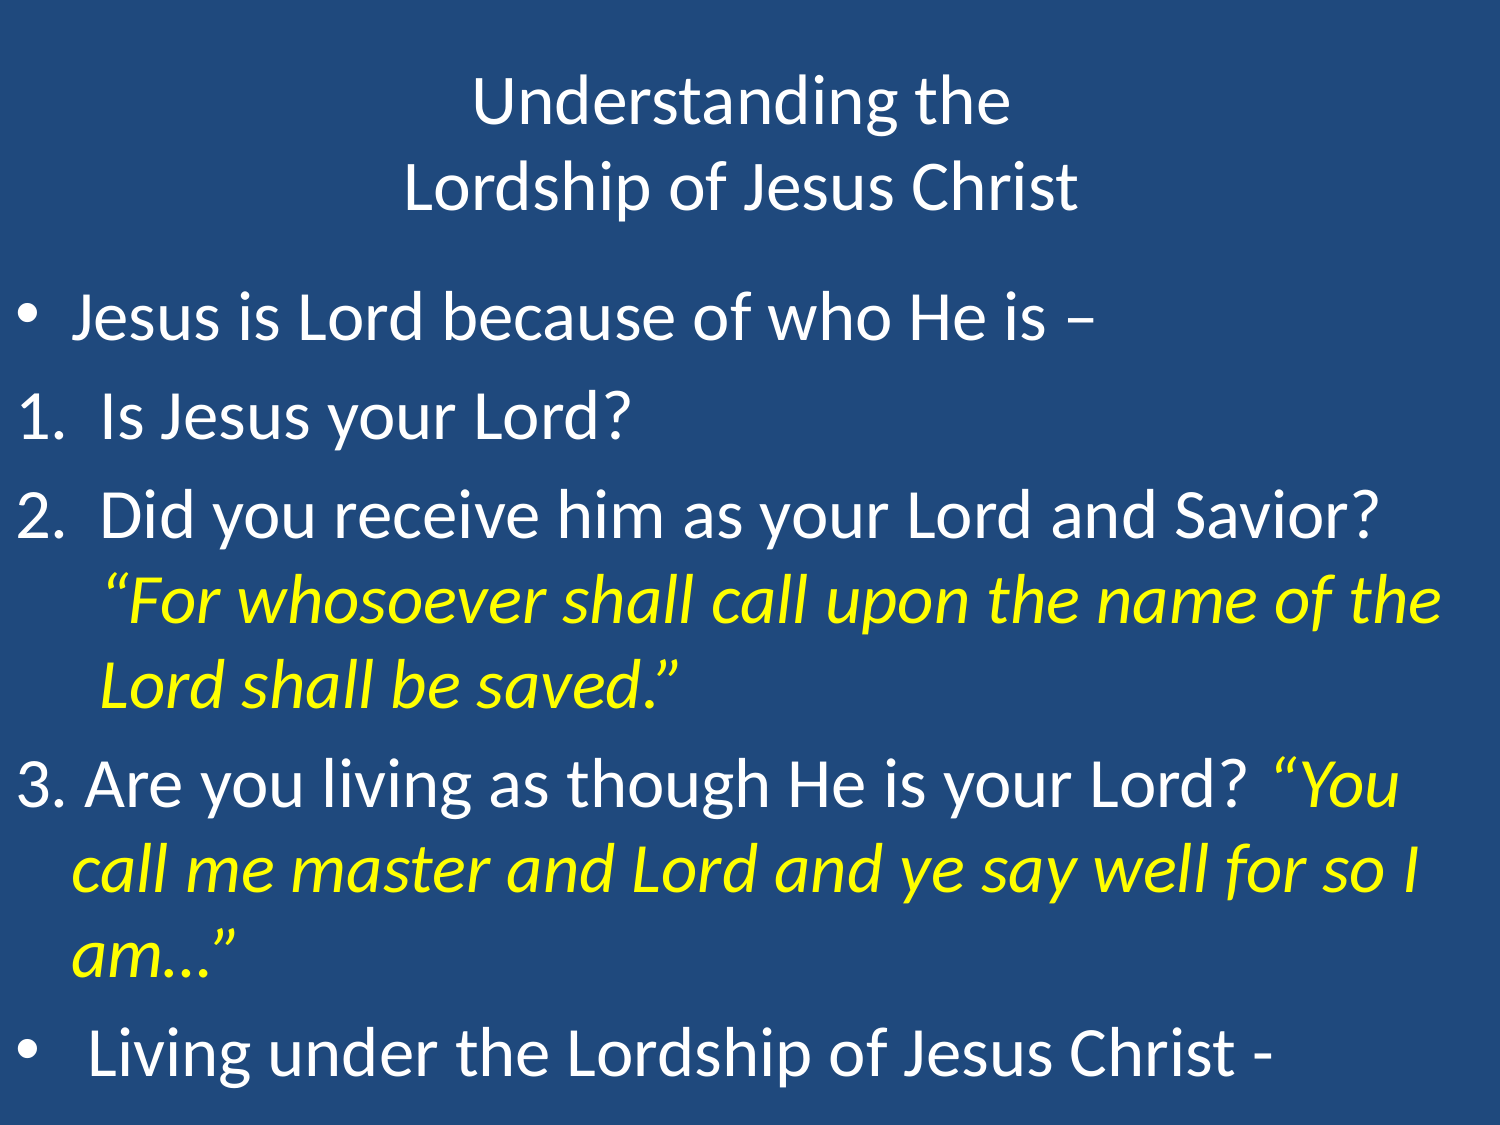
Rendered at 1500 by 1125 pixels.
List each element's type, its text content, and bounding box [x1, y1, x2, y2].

list Jesus is Lord because of who He is – Is Jesus your Lord? Did you receive him as your Lord and Savior? “For whosoever shall call upon the name of the Lord shall be saved.” 3. Are you living as though He is your Lord? “You call me master and Lord and ye say well for so I am…” Living under the Lordship of Jesus Christ - [0, 262, 1500, 1125]
title Understanding the Lordship of Jesus Christ [75, 45, 1425, 233]
